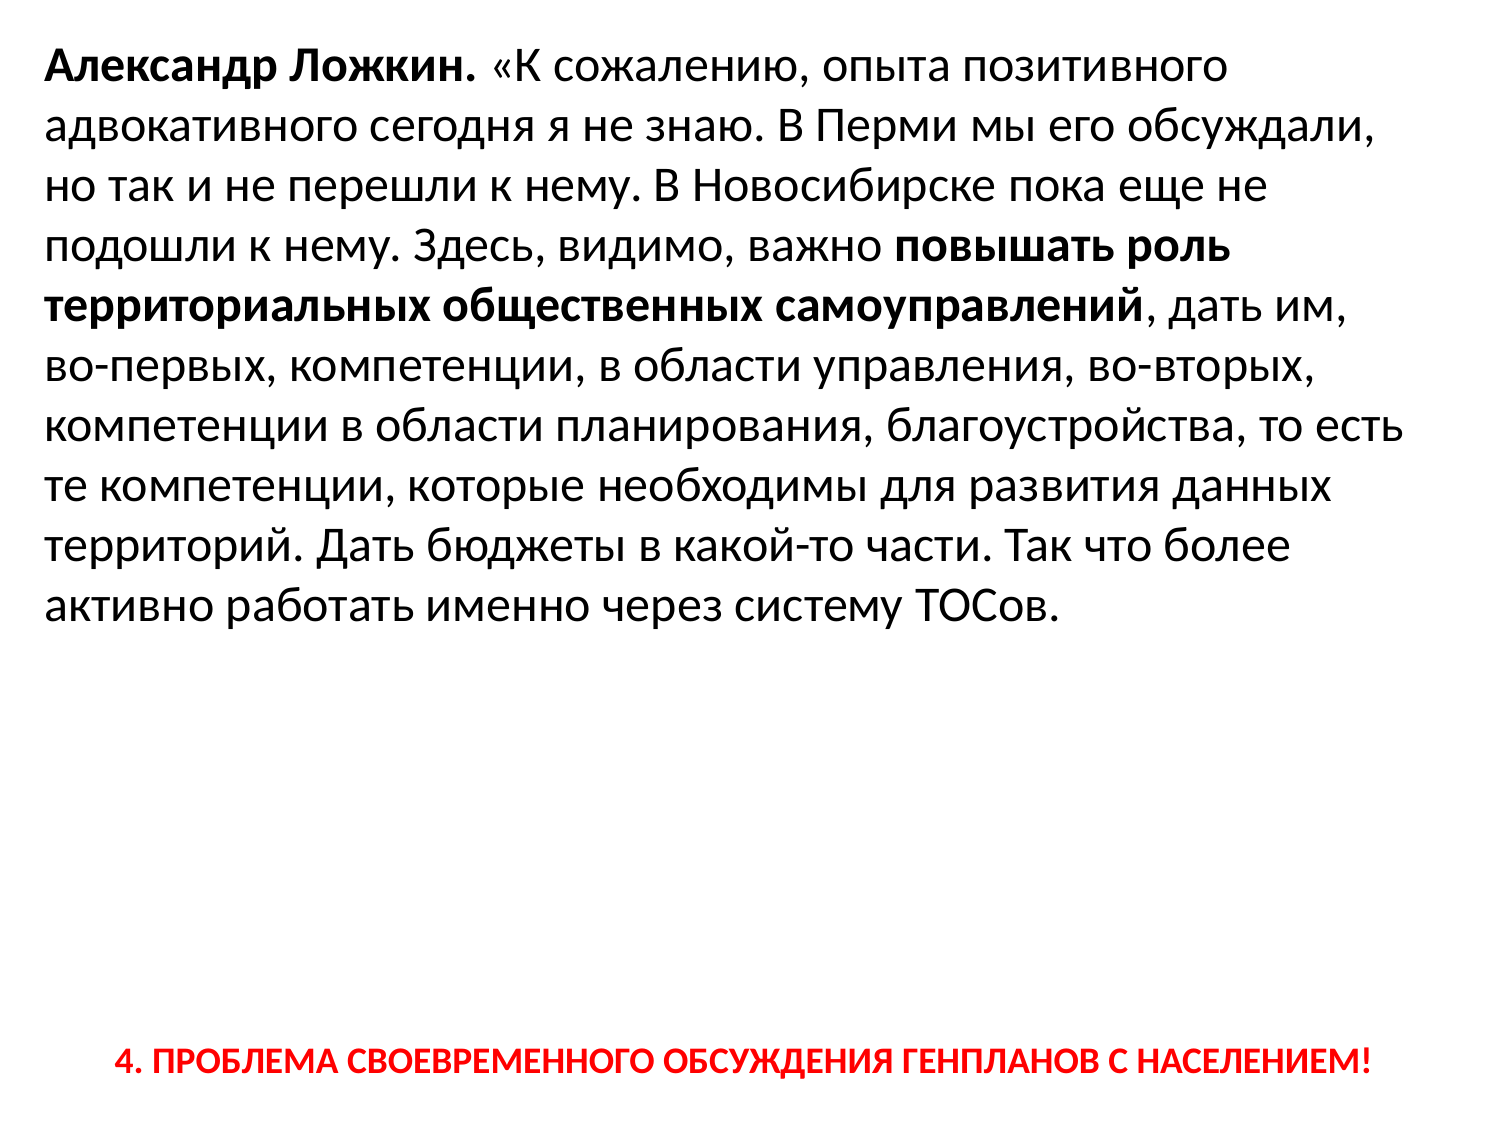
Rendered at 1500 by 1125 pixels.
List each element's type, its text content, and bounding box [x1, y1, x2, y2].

text_box Александр Ложкин. «К сожалению, опыта позитивного адвокативного сегодня я не знаю. В Перми мы его обсуждали, но так и не перешли к нему. В Новосибирске пока еще не подошли к нему. Здесь, видимо, важно повышать роль территориальных общественных самоуправлений, дать им, во-первых, компетенции, в области управления, во-вторых, компетенции в области планирования, благоустройства, то есть те компетенции, которые необходимы для развития данных территорий. Дать бюджеты в какой-то части. Так что более активно работать именно через систему ТОСов. [29, 23, 1436, 639]
text_box 4. ПРОБЛЕМА СВОЕВРЕМЕННОГО ОБСУЖДЕНИЯ ГЕНПЛАНОВ С НАСЕЛЕНИЕМ! [29, 1028, 1459, 1088]
